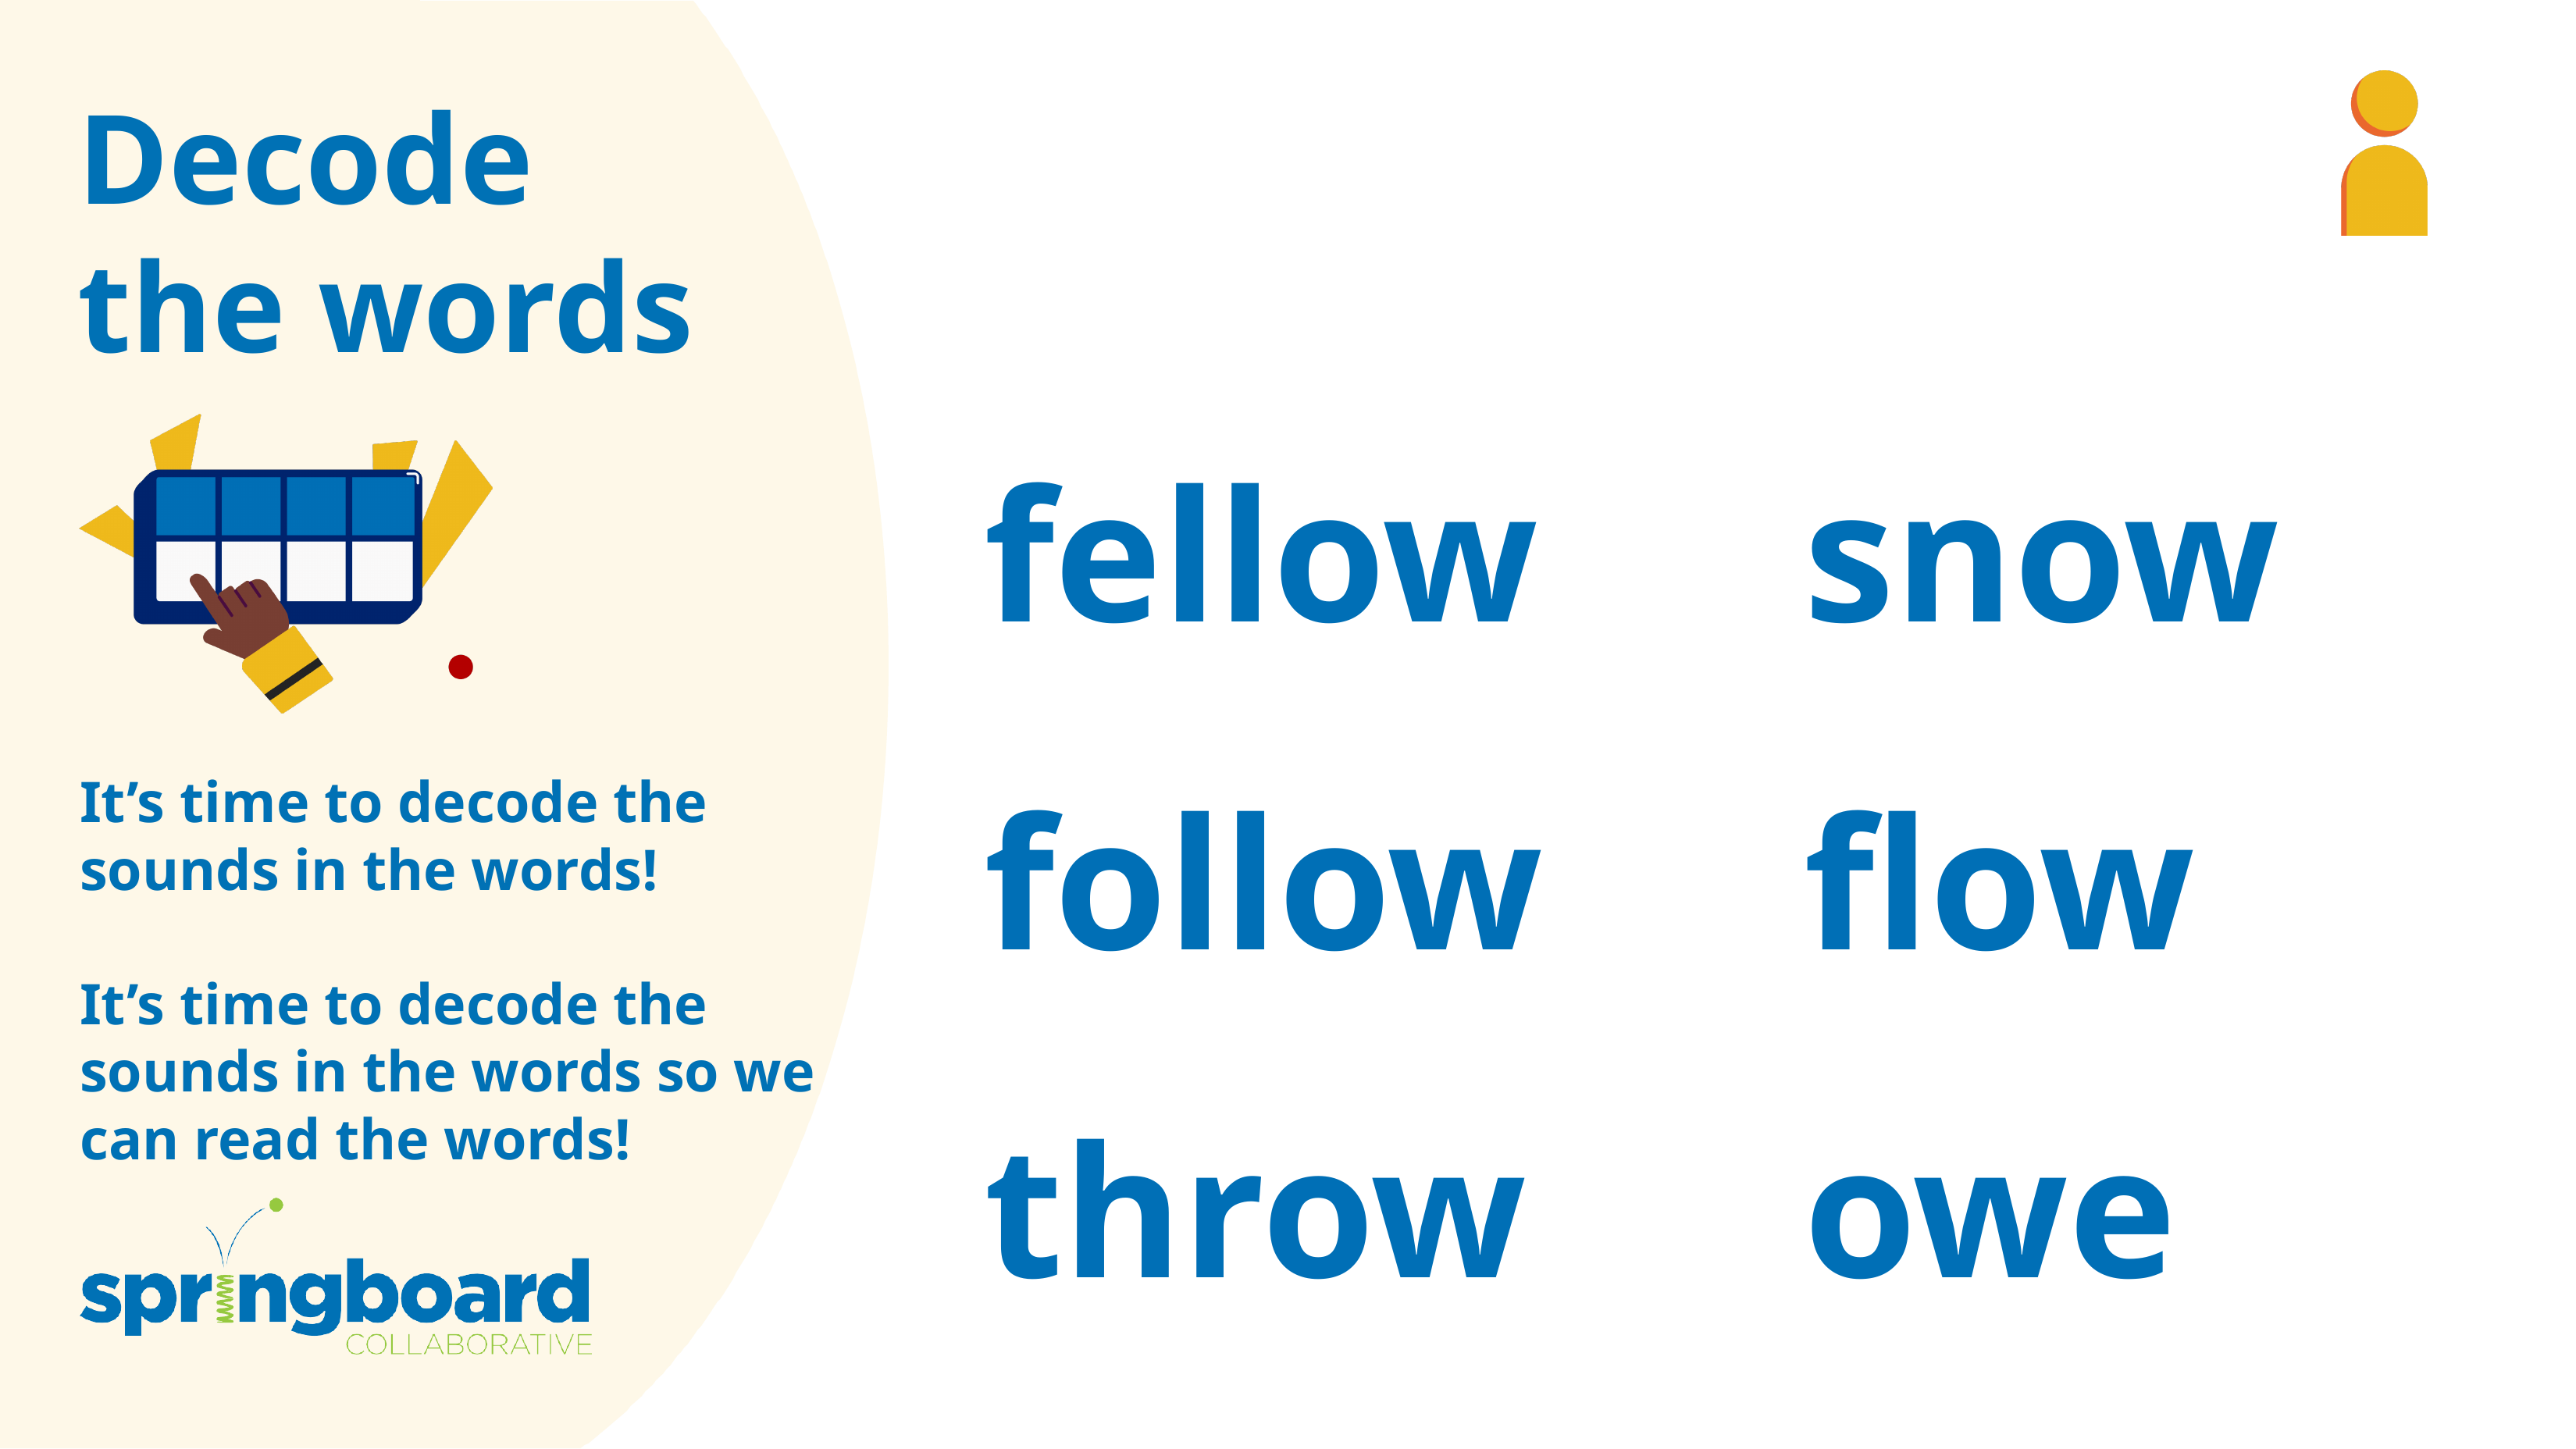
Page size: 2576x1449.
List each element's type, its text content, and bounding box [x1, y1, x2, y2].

picture [80, 1198, 592, 1355]
text_box fellow snow follow flow throw owe [958, 304, 2422, 1287]
text_box It’s time to decode the sounds in the words! It’s time to decode the sounds in the words so we can read the words! [78, 764, 822, 1171]
picture [2341, 69, 2428, 236]
text_box Decode the words [78, 80, 800, 377]
picture [79, 414, 493, 714]
